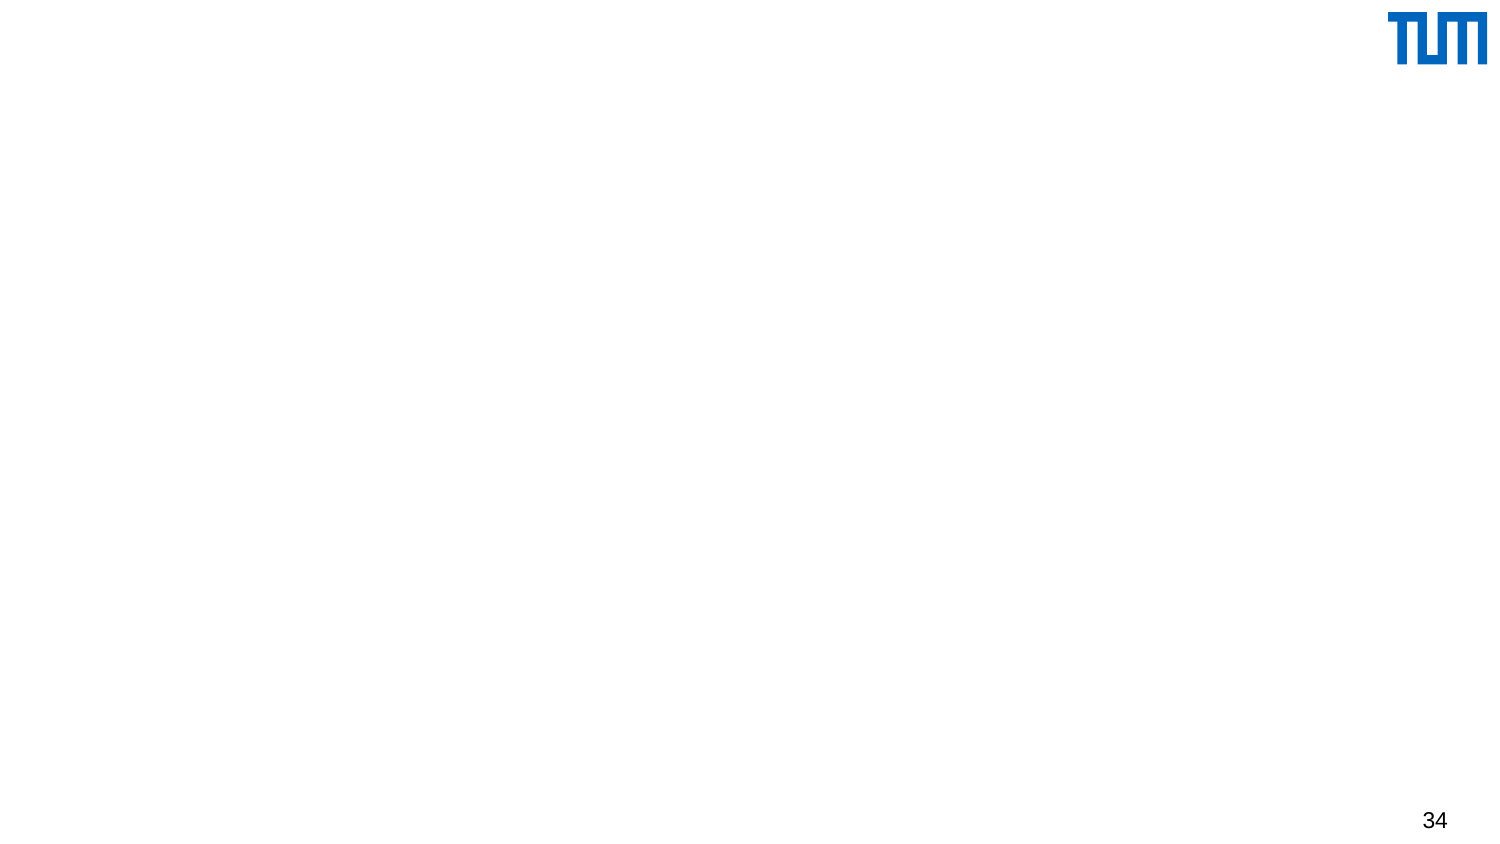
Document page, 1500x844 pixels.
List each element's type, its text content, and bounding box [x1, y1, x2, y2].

slide_number 34 [1111, 796, 1448, 842]
